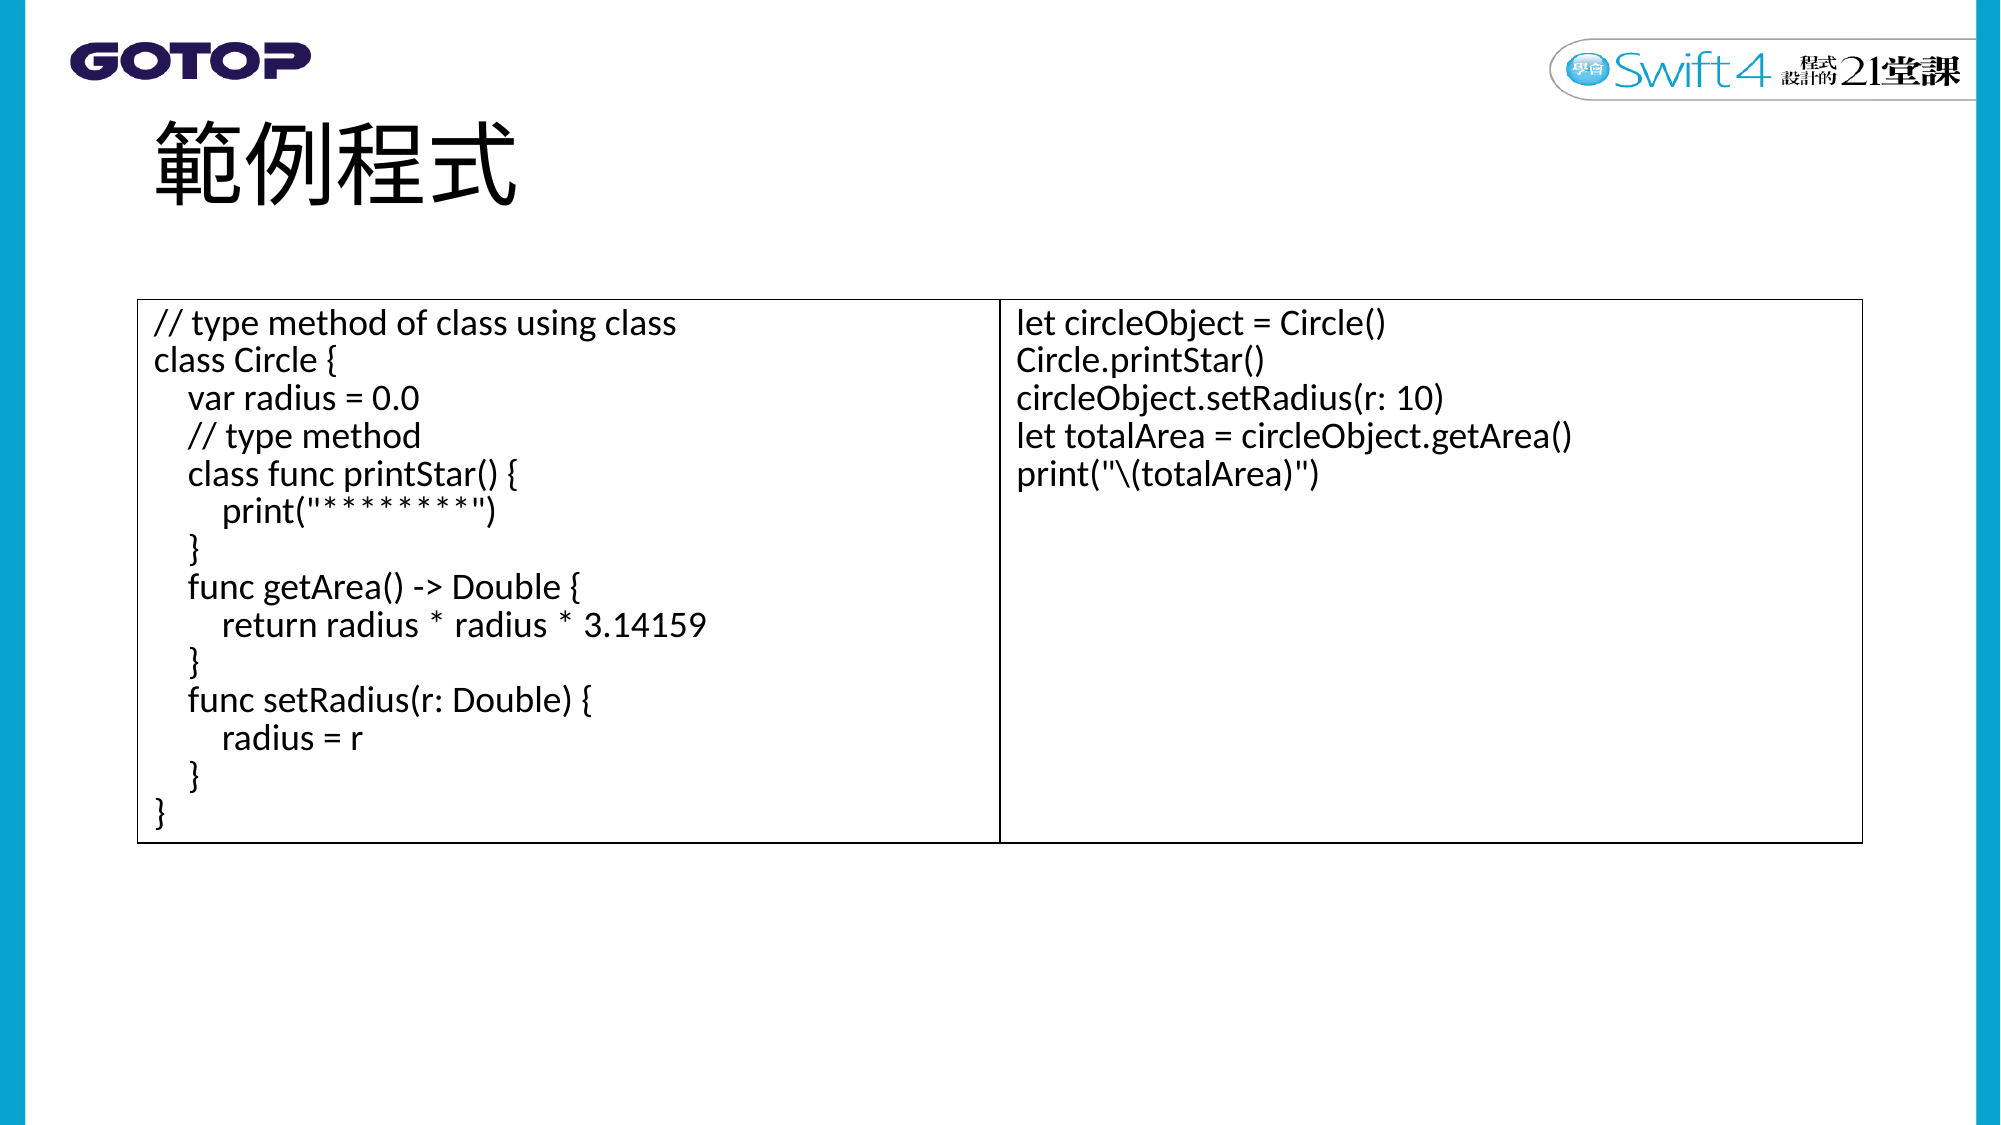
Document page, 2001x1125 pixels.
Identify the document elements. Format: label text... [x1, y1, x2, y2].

picture [26, 0, 1976, 1125]
title 範例程式 [137, 59, 1863, 278]
table_header let circleObject = Circle() Circle.printStar() circleObject.setRadius(r: 10) let totalArea = circleObject.getArea() print("\(totalArea)") [1001, 300, 1862, 842]
table_header // type method of class using class class Circle { var radius = 0.0 // type method class func printStar() { print("********") } func getArea() -> Double { return radius * radius * 3.14159 } func setRadius(r: Double) { radius = r } } [138, 300, 999, 842]
